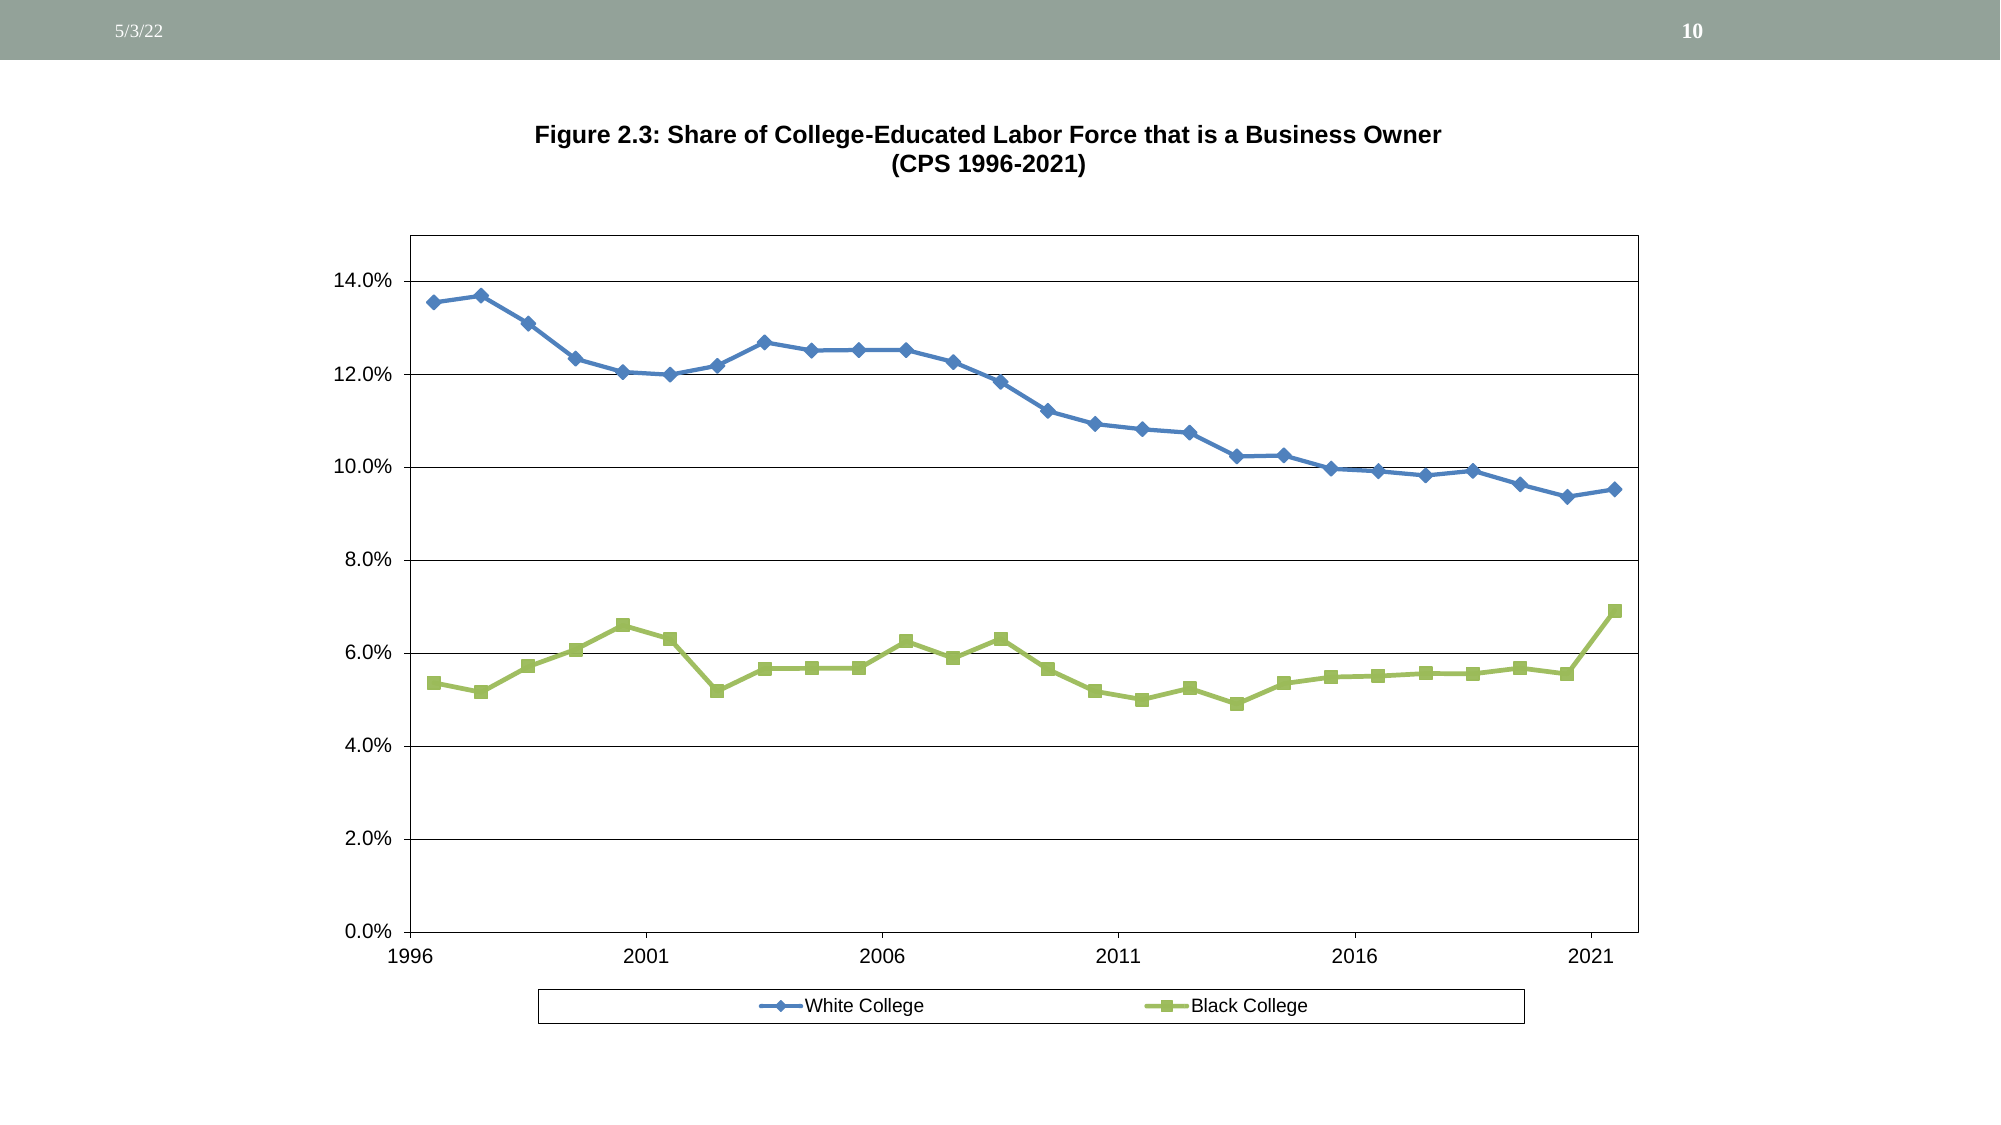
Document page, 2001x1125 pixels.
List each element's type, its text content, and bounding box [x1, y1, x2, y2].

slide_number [99, 3, 734, 57]
slide_number 10 [1666, 3, 1900, 57]
picture [297, 85, 1703, 1040]
